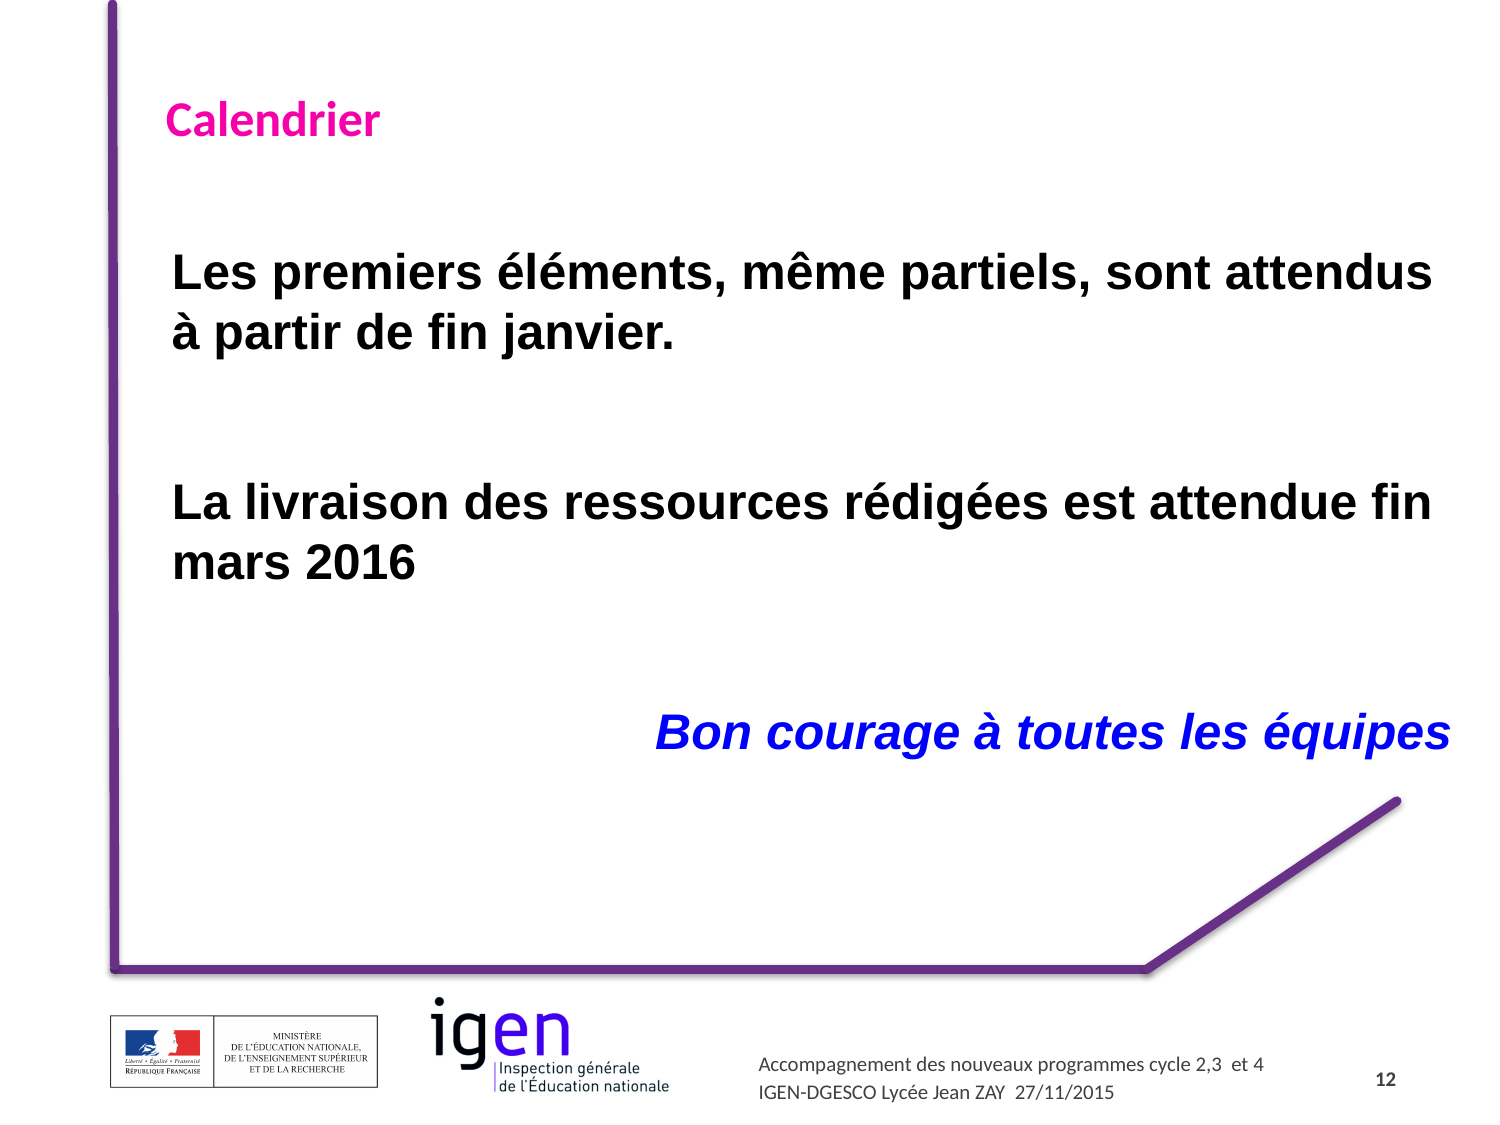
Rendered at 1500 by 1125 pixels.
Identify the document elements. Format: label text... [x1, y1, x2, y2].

text_box Calendrier [151, 99, 1500, 204]
text_box Les premiers éléments, même partiels, sont attendus à partir de fin janvier. La livraison des ressources rédigées est attendue fin mars 2016 Bon courage à toutes les équipes [157, 231, 1468, 767]
picture [428, 994, 672, 1094]
text_box 12 [1353, 1048, 1411, 1109]
picture [108, 1013, 380, 1090]
